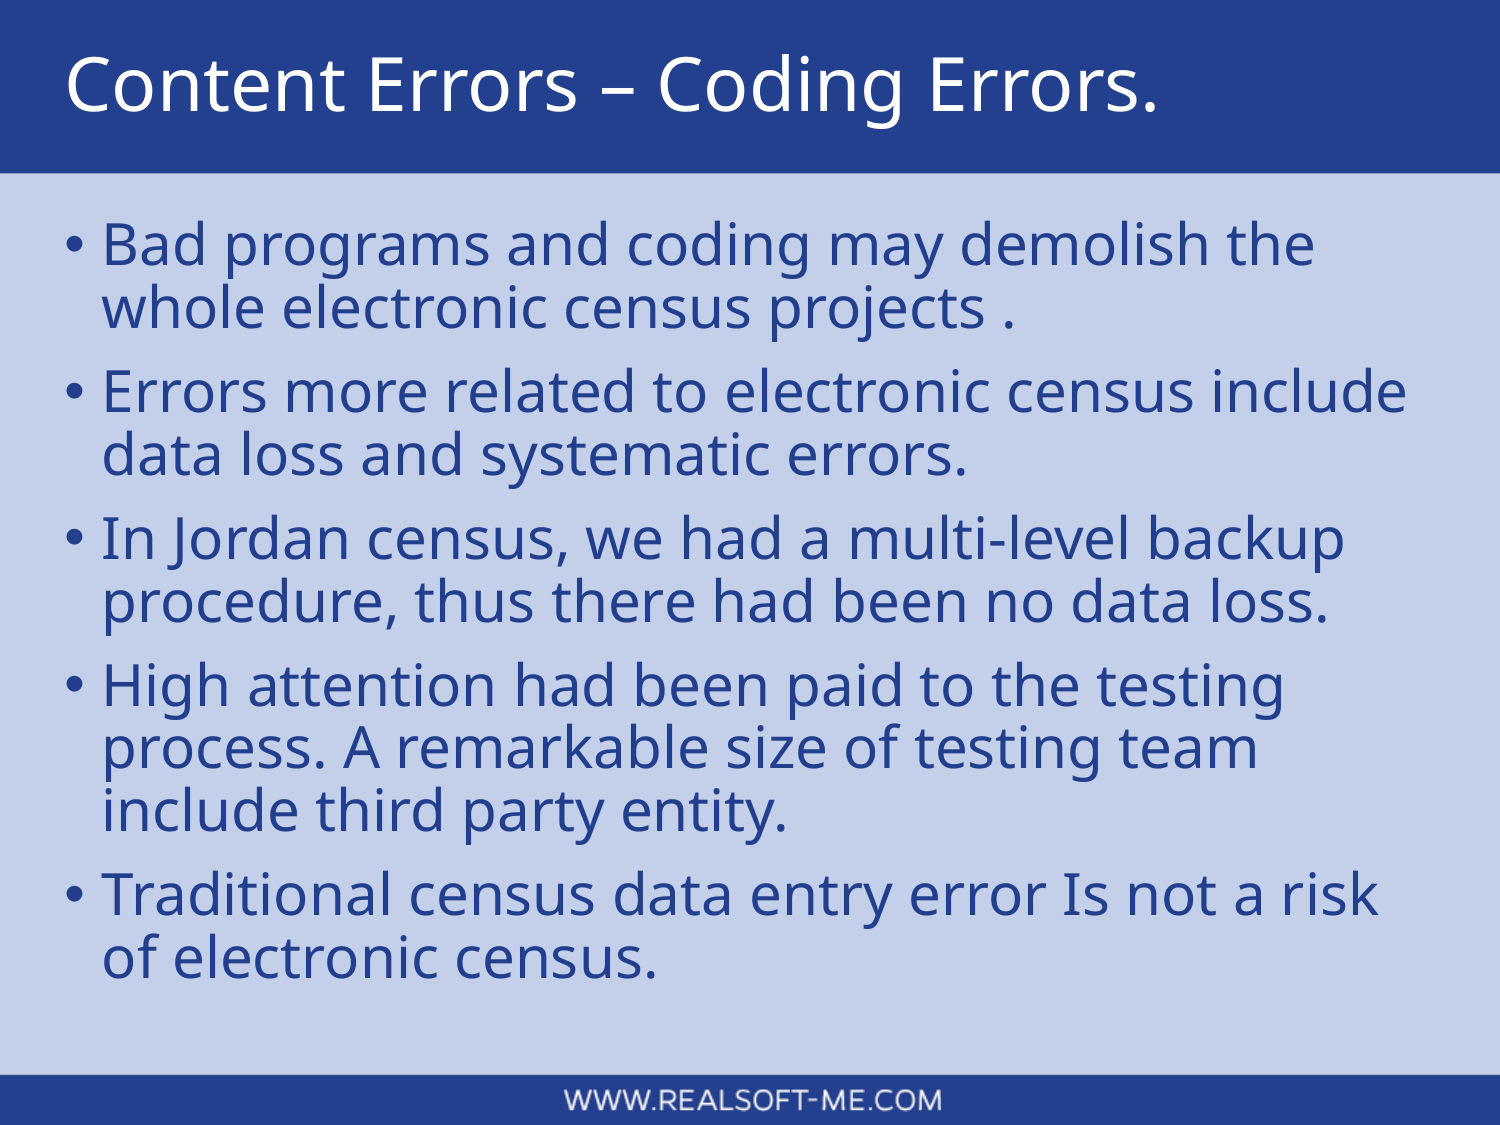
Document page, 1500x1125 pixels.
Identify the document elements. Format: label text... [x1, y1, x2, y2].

picture [0, 0, 1500, 1125]
list Bad programs and coding may demolish the whole electronic census projects . Errors more related to electronic census include data loss and systematic errors. In Jordan census, we had a multi-level backup procedure, thus there had been no data loss. High attention had been paid to the testing process. A remarkable size of testing team include third party entity. Traditional census data entry error Is not a risk of electronic census. [49, 207, 1458, 1057]
title Content Errors – Coding Errors. [49, 0, 1458, 174]
